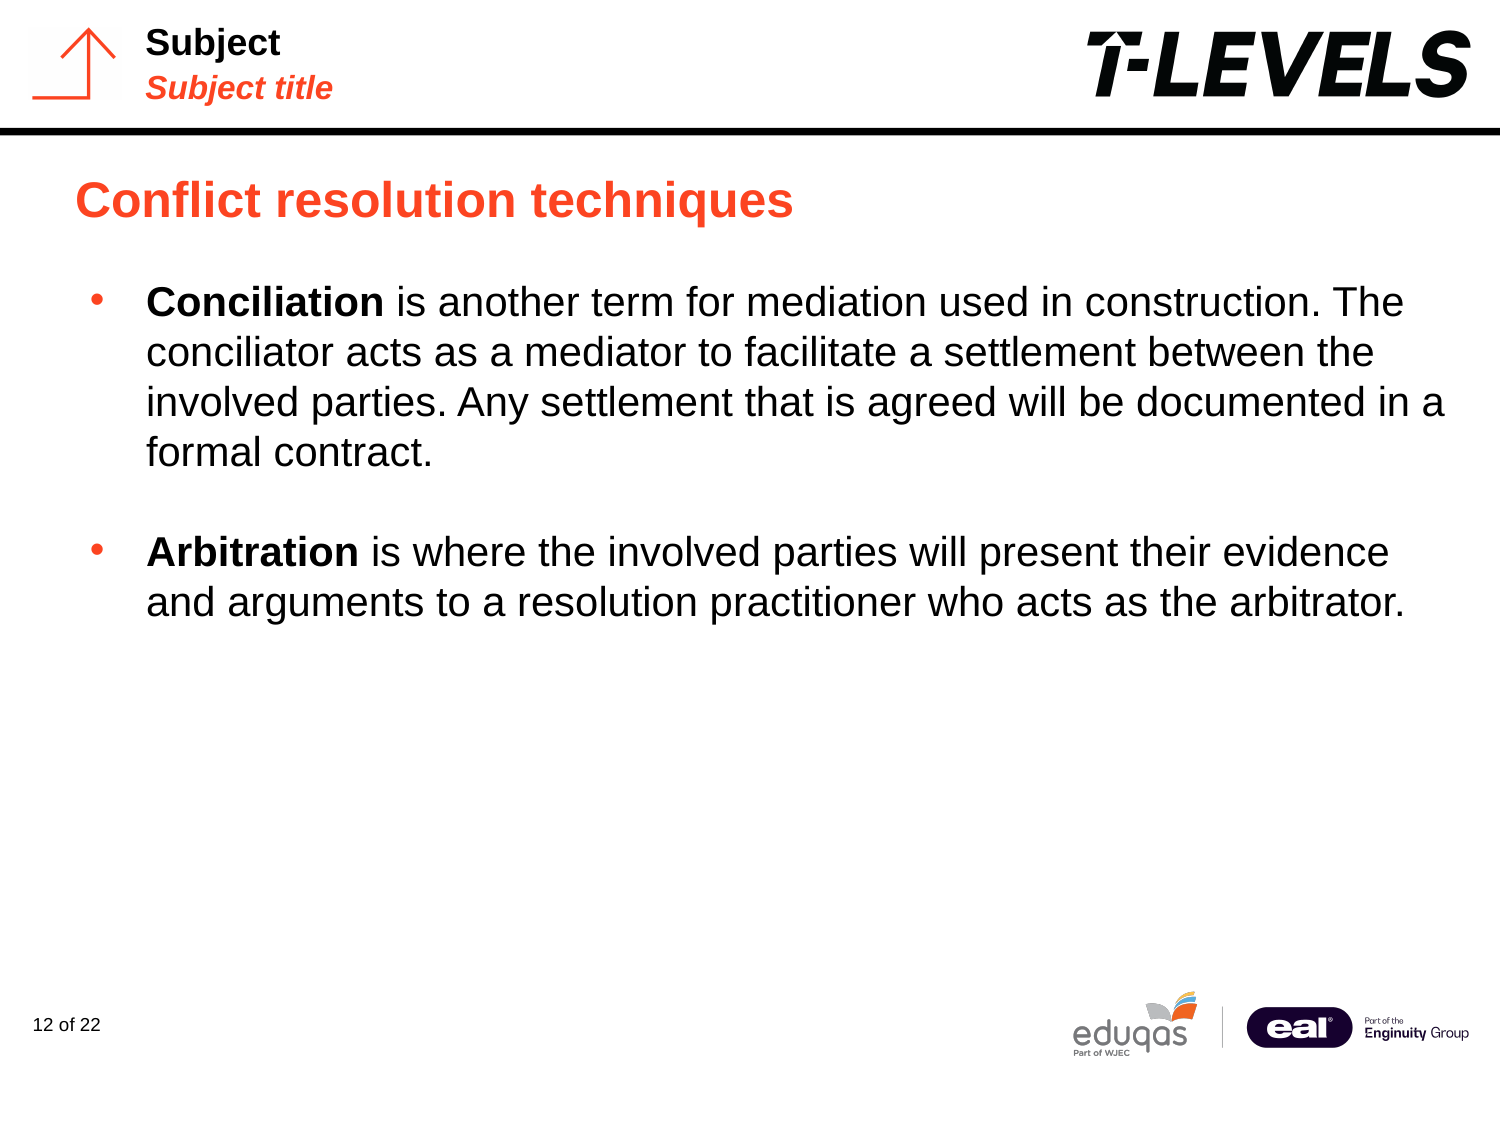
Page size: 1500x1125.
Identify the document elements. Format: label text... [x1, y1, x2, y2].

picture [1068, 23, 1490, 105]
text_box Conciliation is another term for mediation used in construction. The conciliator acts as a mediator to facilitate a settlement between the involved parties. Any settlement that is agreed will be documented in a formal contract. Arbitration is where the involved parties will present their evidence and arguments to a resolution practitioner who acts as the arbitrator. [75, 267, 1465, 633]
picture [28, 27, 122, 100]
picture [1068, 987, 1474, 1061]
title Conflict resolution techniques [74, 167, 1426, 231]
